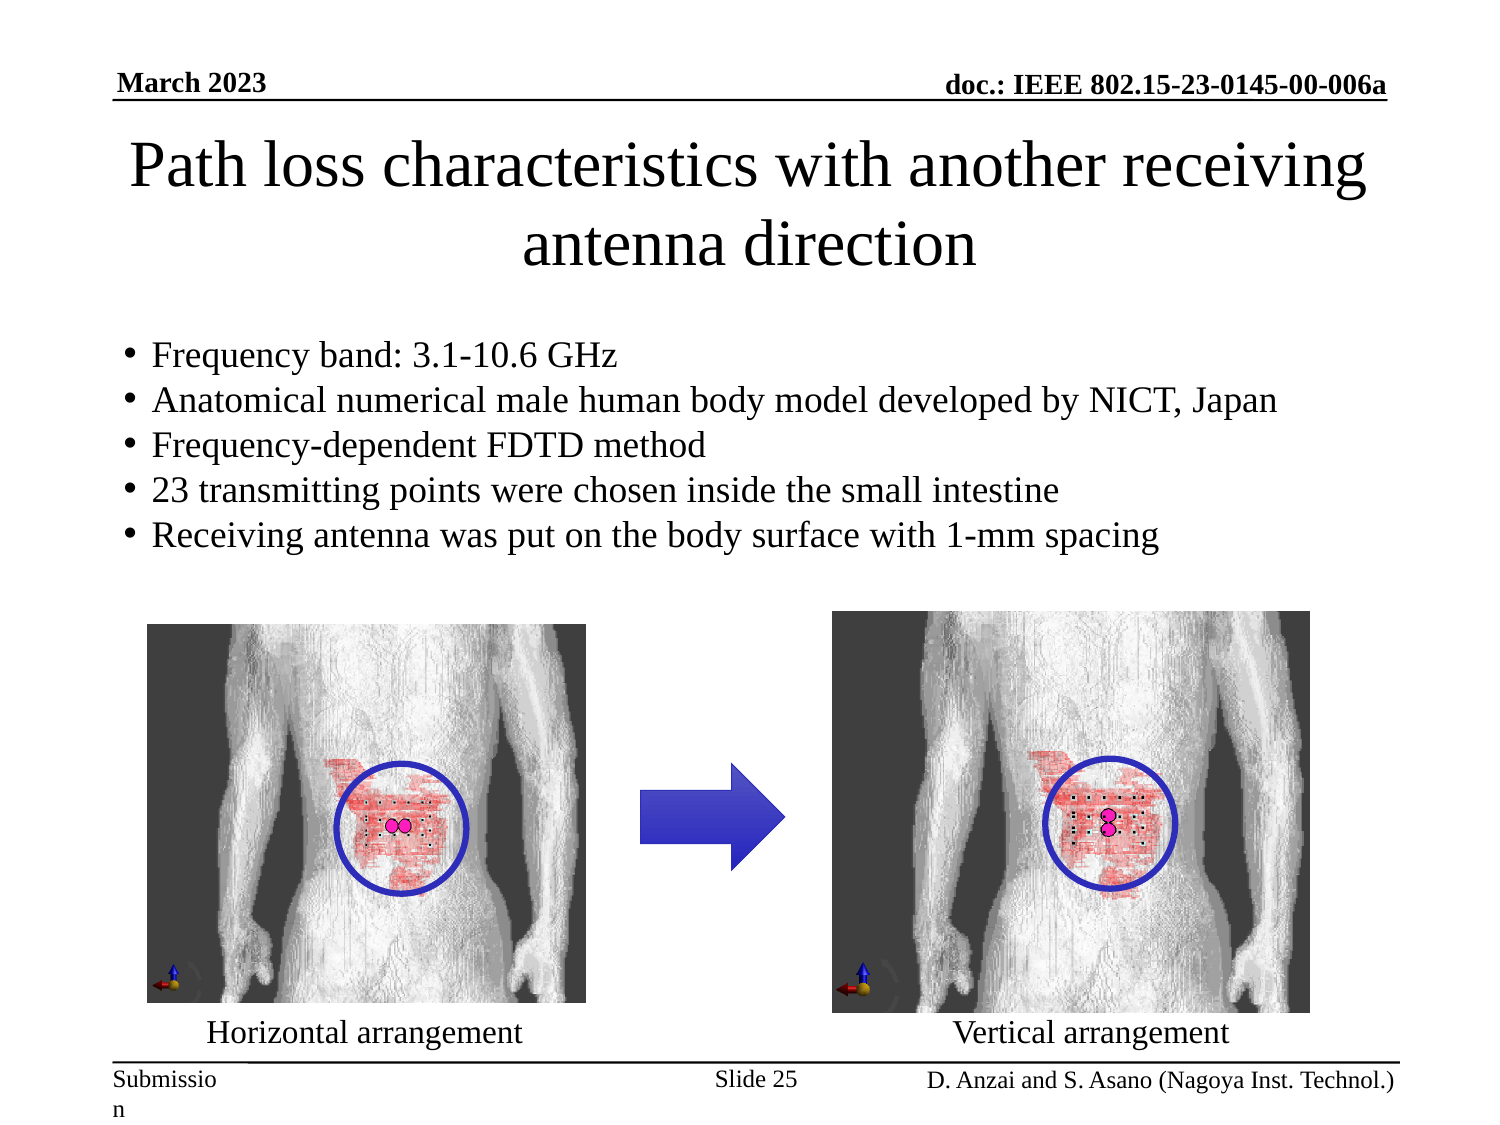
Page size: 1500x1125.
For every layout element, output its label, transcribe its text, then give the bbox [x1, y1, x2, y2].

picture [147, 624, 586, 1003]
title Path loss characteristics with another receiving antenna direction [112, 112, 1388, 288]
picture [832, 611, 1310, 1013]
text_box [640, 762, 786, 872]
slide_number Slide 25 [712, 1062, 800, 1093]
text_box Horizontal arrangement [191, 1003, 539, 1058]
text_box Frequency band: 3.1-10.6 GHz Anatomical numerical male human body model developed by NICT, Japan Frequency-dependent FDTD method 23 transmitting points were chosen inside the small intestine Receiving antenna was put on the body surface with 1-mm spacing [108, 322, 1295, 563]
text_box Vertical arrangement [937, 1013, 1245, 1058]
